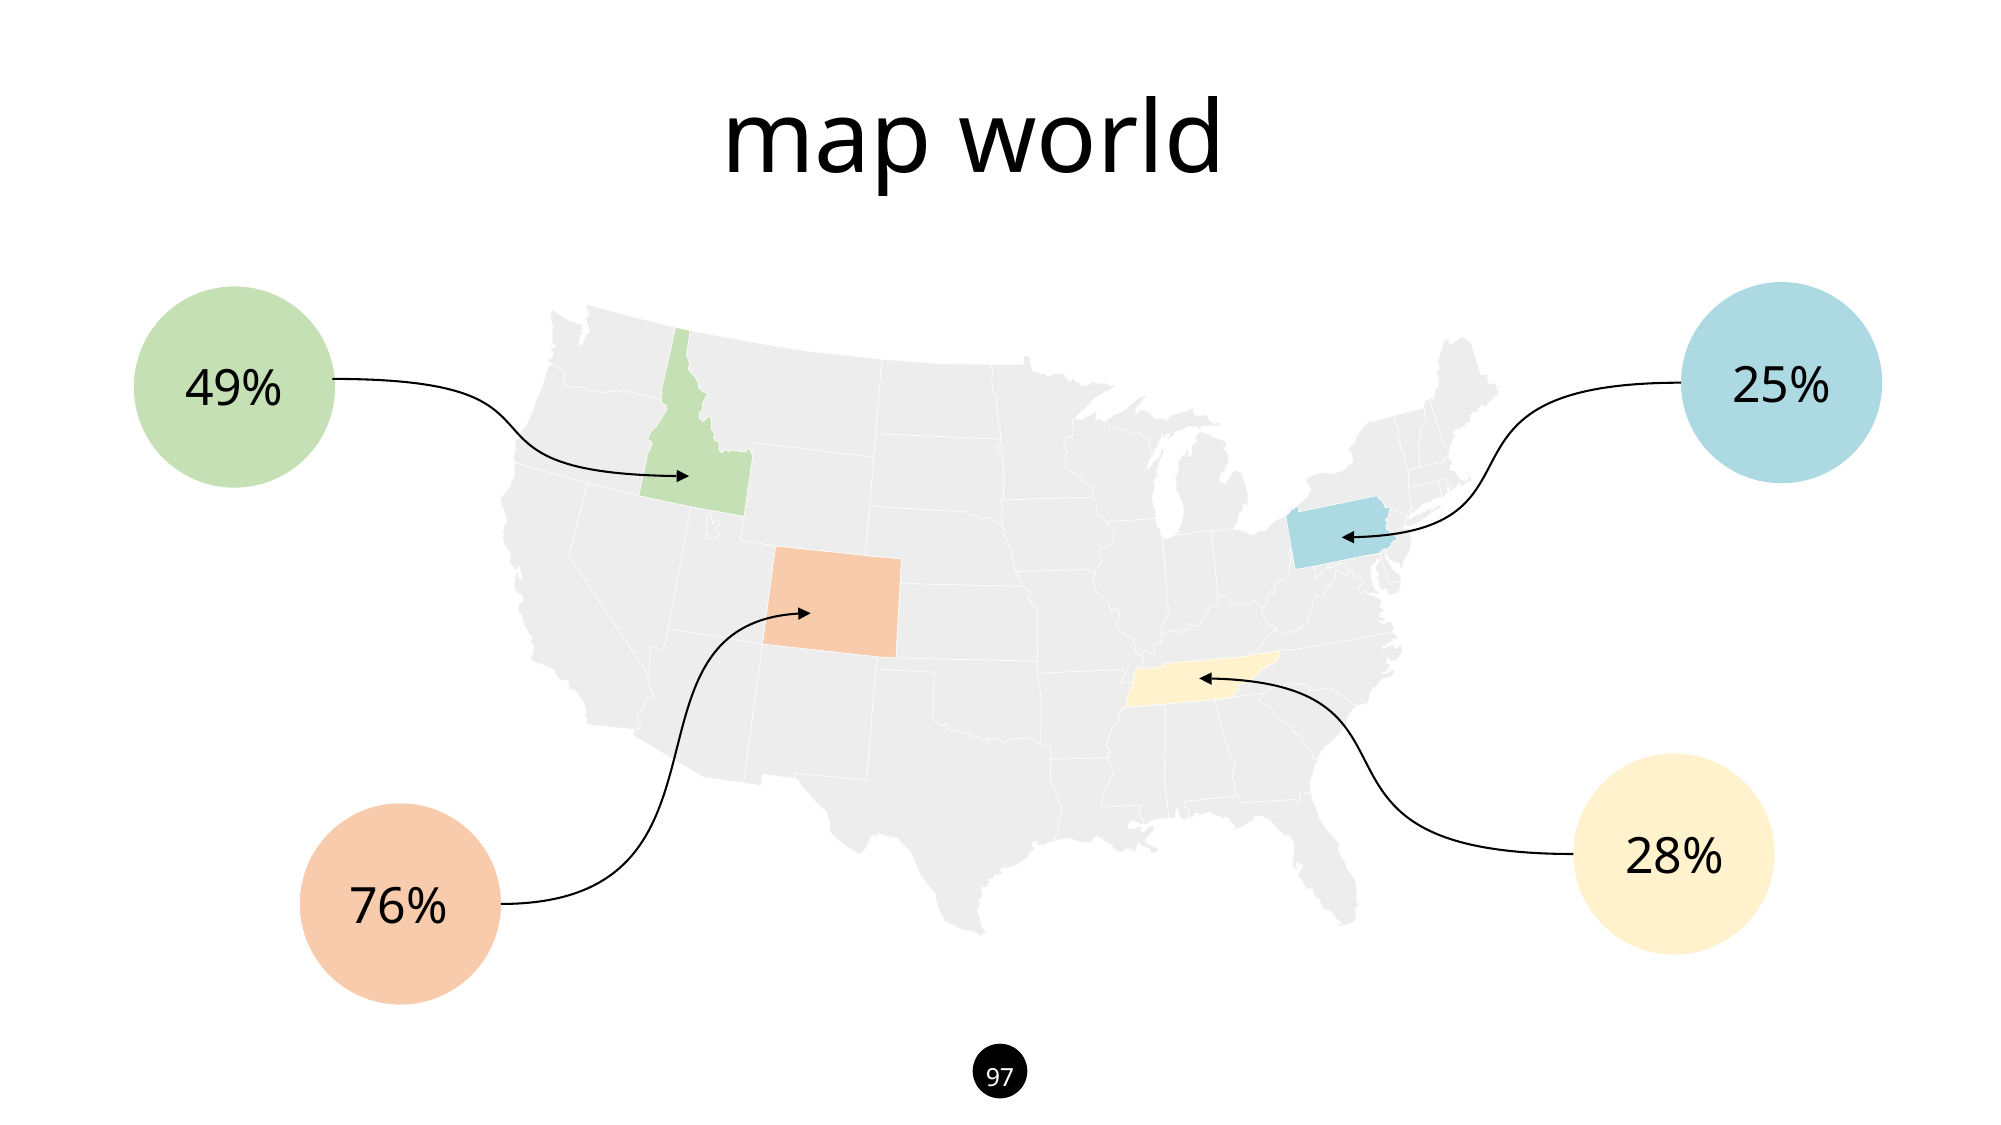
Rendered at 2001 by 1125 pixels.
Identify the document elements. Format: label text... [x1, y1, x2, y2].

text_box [500, 613, 811, 904]
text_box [332, 378, 690, 477]
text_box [500, 304, 1499, 937]
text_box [1341, 382, 1681, 538]
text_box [1199, 678, 1574, 854]
text_box 28% [1596, 816, 1753, 891]
text_box 76% [320, 866, 477, 941]
text_box map world [659, 64, 1288, 200]
text_box [298, 802, 500, 1006]
text_box 49% [156, 348, 313, 423]
text_box [132, 285, 336, 489]
text_box 97 [962, 1039, 1038, 1099]
text_box [1572, 752, 1776, 956]
text_box 25% [1703, 344, 1860, 420]
text_box [1679, 281, 1884, 485]
